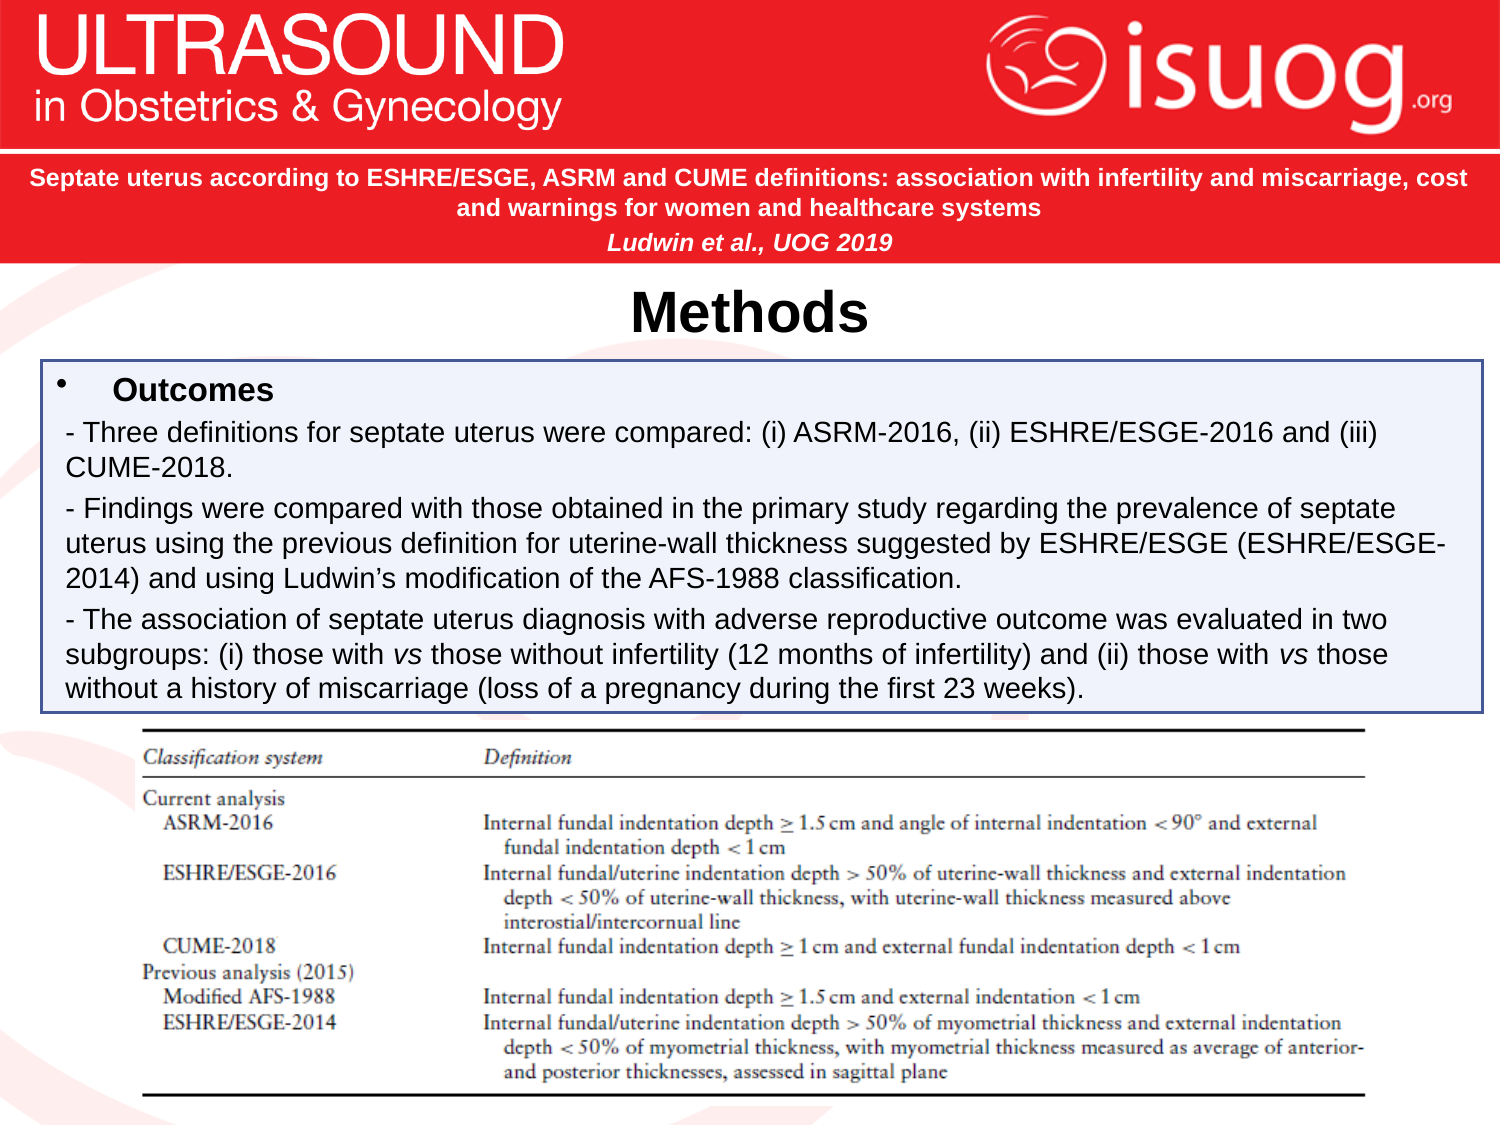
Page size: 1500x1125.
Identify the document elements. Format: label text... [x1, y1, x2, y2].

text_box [0, 0, 1500, 150]
text_box Methods [457, 267, 1043, 352]
text_box Outcomes - Three deﬁnitions for septate uterus were compared: (i) ASRM-2016, (ii) ESHRE/ESGE-2016 and (iii) CUME-2018. - Findings were compared with those obtained in the primary study regarding the prevalence of septate uterus using the previous deﬁnition for uterine-wall thickness suggested by ESHRE/ESGE (ESHRE/ESGE-2014) and using Ludwin’s modiﬁcation of the AFS-1988 classiﬁcation. - The association of septate uterus diagnosis with adverse reproductive outcome was evaluated in two subgroups: (i) those with vs those without infertility (12 months of infertility) and (ii) those with vs those without a history of miscarriage (loss of a pregnancy during the ﬁrst 23 weeks). [41, 360, 1483, 713]
picture [0, 264, 1500, 1125]
text_box Septate uterus according to ESHRE/ESGE, ASRM and CUME definitions: association with infertility and miscarriage, cost and warnings for women and healthcare systems Ludwin et al., UOG 2019 [0, 156, 1500, 264]
